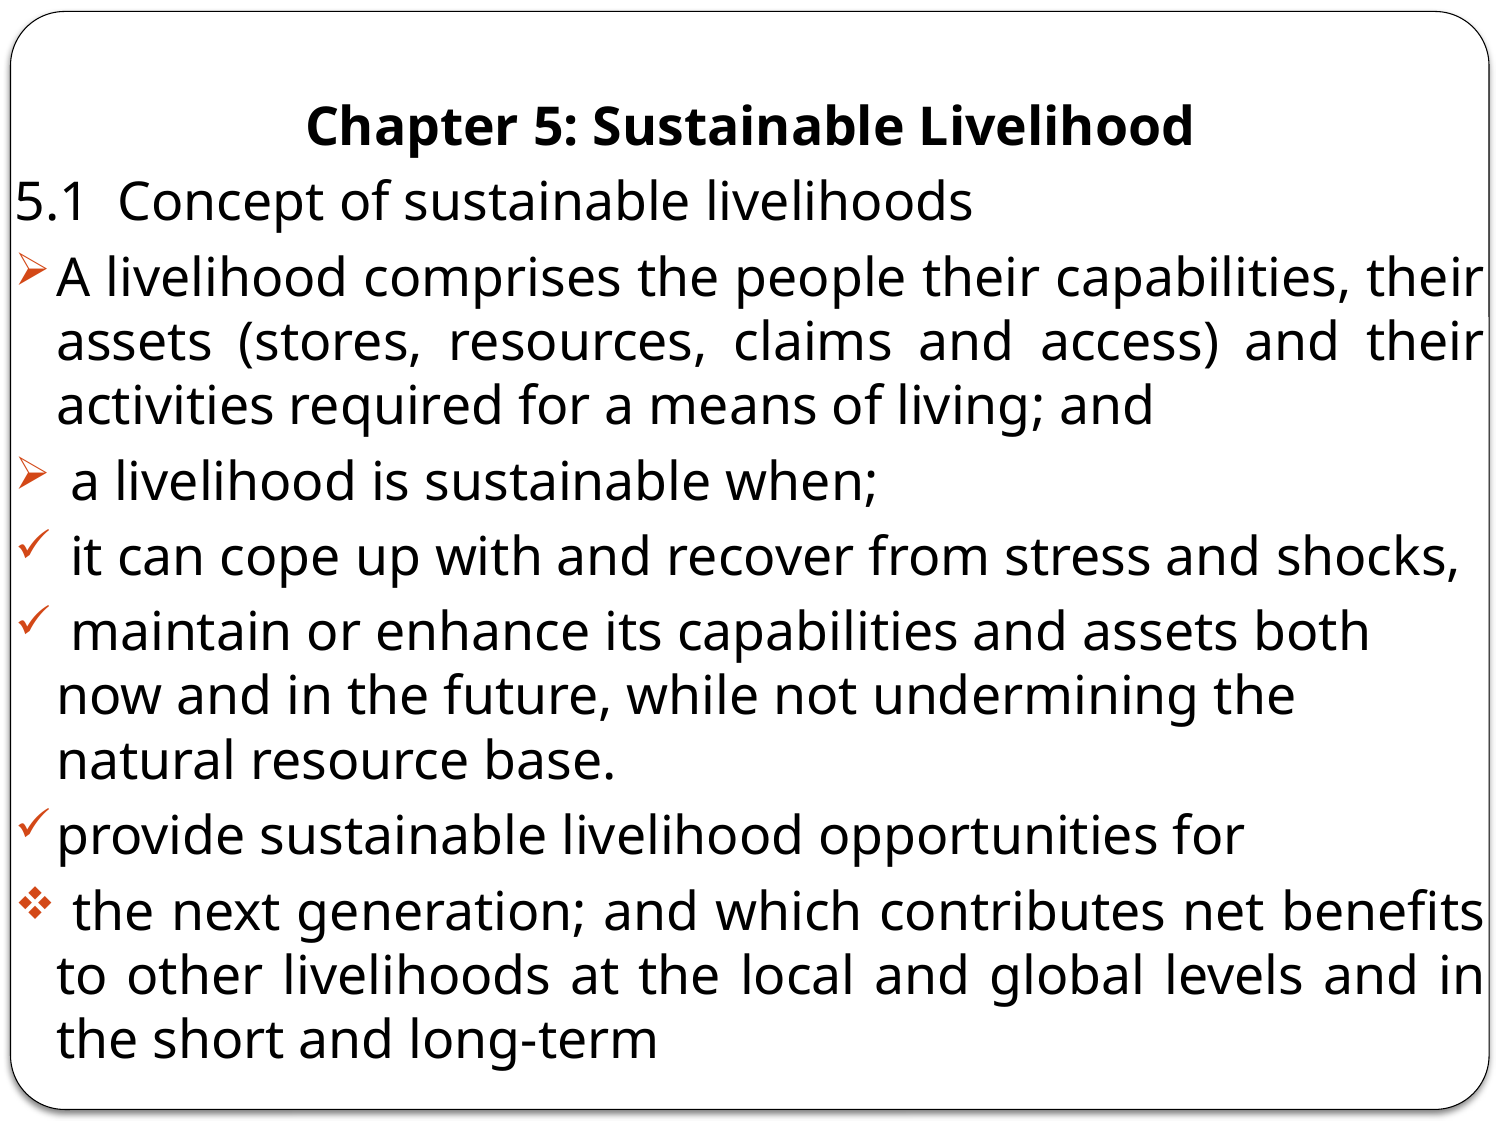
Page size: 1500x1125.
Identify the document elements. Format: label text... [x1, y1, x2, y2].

list Chapter 5: Sustainable Livelihood 5.1 Concept of sustainable livelihoods A livelihood comprises the people their capabilities, their assets (stores, resources, claims and access) and their activities required for a means of living; and a livelihood is sustainable when; it can cope up with and recover from stress and shocks, maintain or enhance its capabilities and assets both now and in the future, while not undermining the natural resource base. provide sustainable livelihood opportunities for the next generation; and which contributes net benefits to other livelihoods at the local and global levels and in the short and long-term [0, 78, 1500, 1125]
